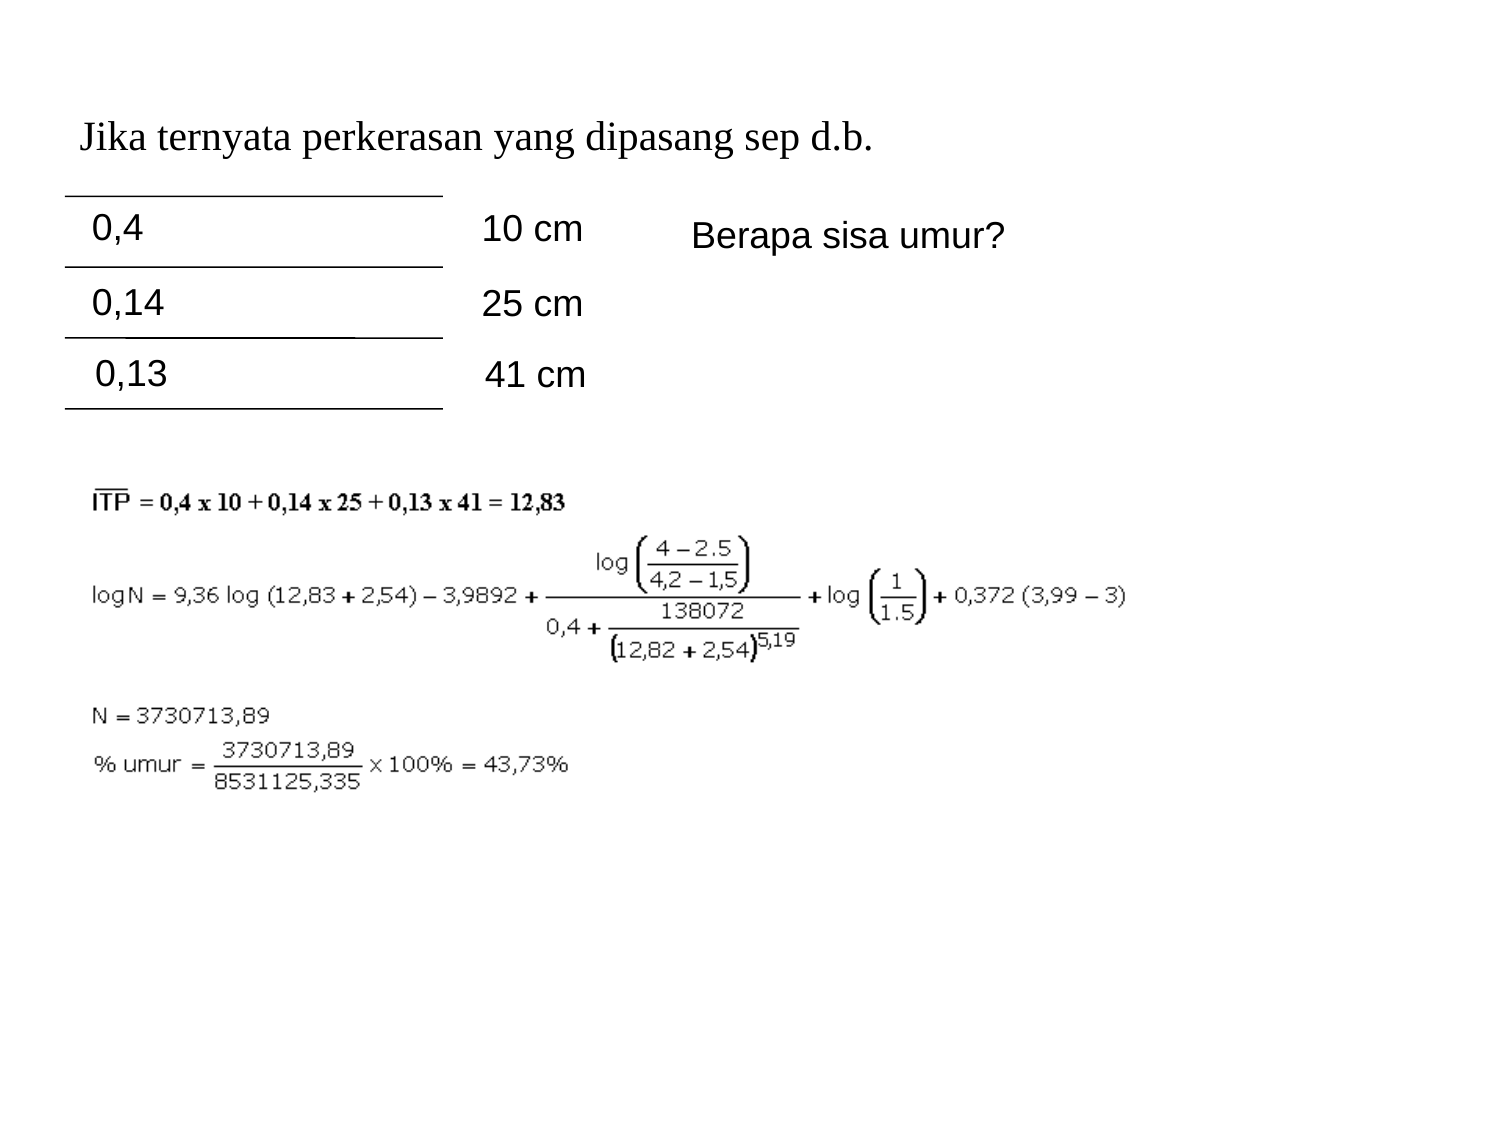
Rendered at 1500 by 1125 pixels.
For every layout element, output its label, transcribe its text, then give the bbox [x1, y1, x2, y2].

text_box 25 cm [466, 271, 599, 332]
text_box 41 cm [470, 342, 602, 403]
text_box Jika ternyata perkerasan yang dipasang sep d.b. [64, 101, 1441, 167]
text_box 0,4 [77, 195, 159, 255]
text_box 0,13 [80, 341, 183, 402]
text_box 10 cm [466, 196, 599, 257]
text_box 0,14 [77, 270, 180, 330]
text_box Berapa sisa umur? [676, 203, 1021, 264]
picture [64, 455, 1139, 805]
